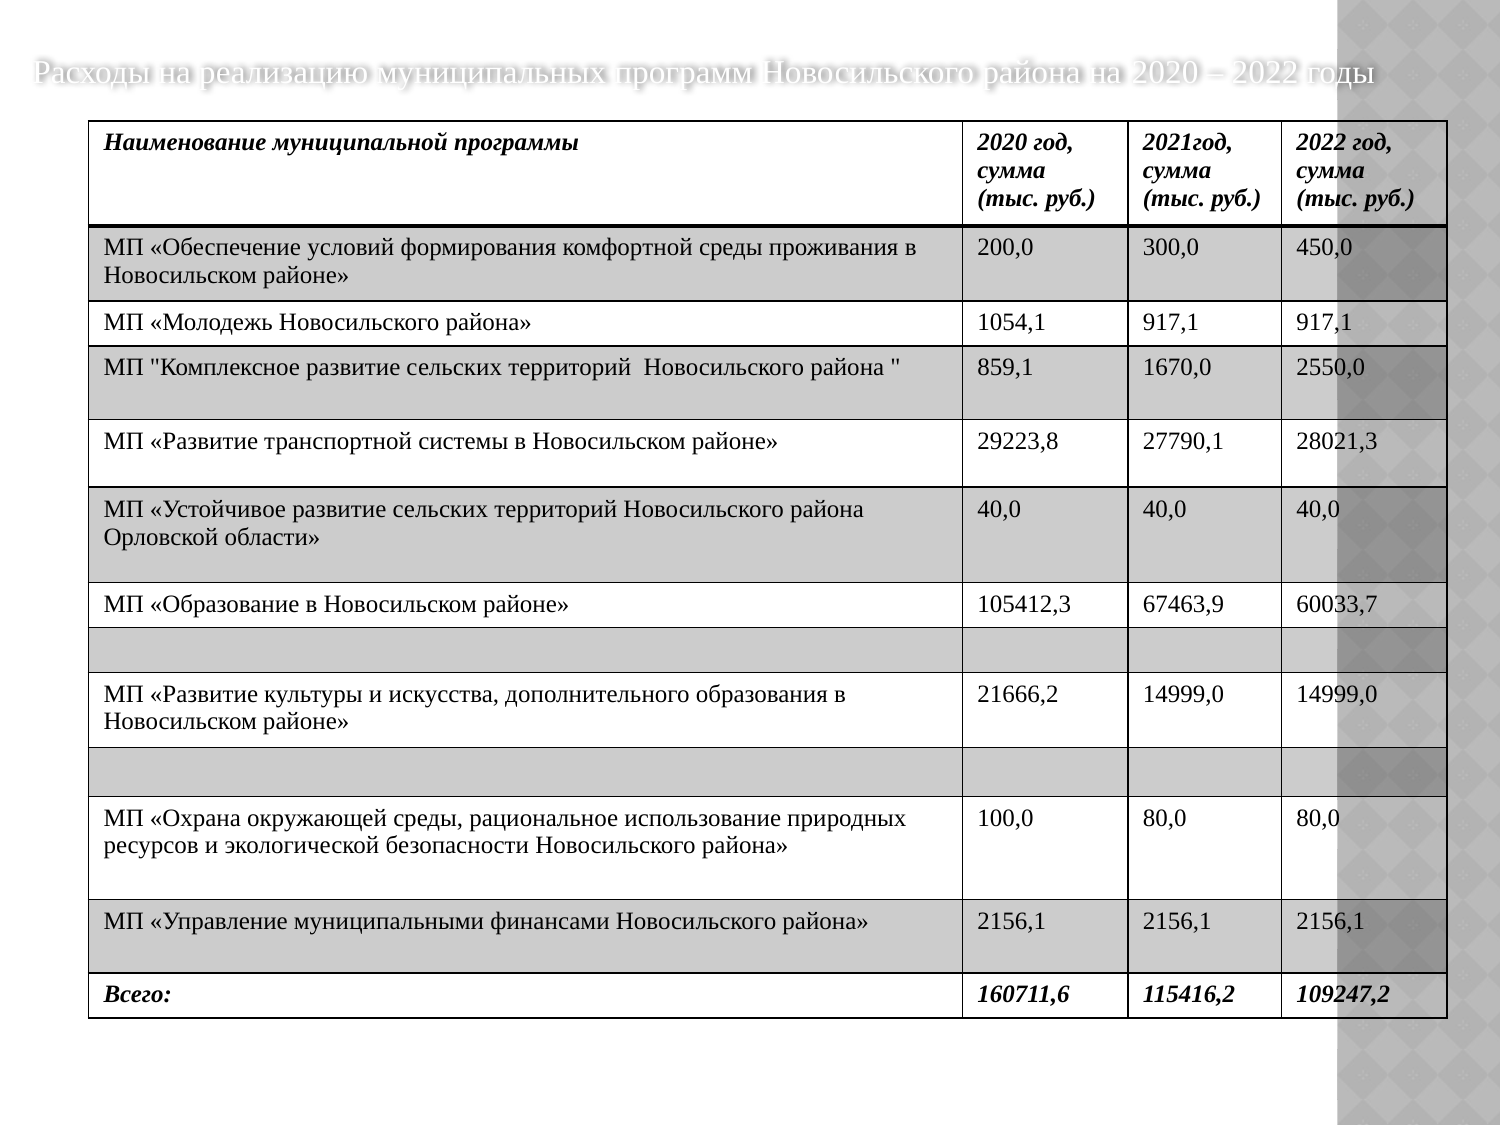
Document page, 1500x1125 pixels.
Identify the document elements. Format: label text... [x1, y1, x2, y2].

table_cell 2156,1 [963, 900, 1127, 972]
table_cell 40,0 [963, 488, 1127, 582]
table_cell 1670,0 [1129, 347, 1281, 419]
table_cell 2550,0 [1282, 347, 1446, 419]
table_cell 80,0 [1282, 797, 1446, 899]
table_cell 2156,1 [1282, 900, 1446, 972]
table_cell 450,0 [1282, 228, 1446, 300]
table_cell 27790,1 [1129, 420, 1281, 486]
table_cell 100,0 [963, 797, 1127, 899]
table_cell МП «Развитие транспортной системы в Новосильском районе» [89, 420, 962, 486]
table_cell МП «Устойчивое развитие сельских территорий Новосильского района Орловской области» [89, 488, 962, 582]
table_cell [963, 628, 1127, 672]
table_cell 859,1 [963, 347, 1127, 419]
table_cell МП «Обеспечение условий формирования комфортной среды проживания в Новосильском районе» [89, 228, 962, 300]
table_cell 300,0 [1129, 228, 1281, 300]
table_cell 60033,7 [1282, 583, 1446, 627]
table_cell 40,0 [1282, 488, 1446, 582]
table_cell [963, 748, 1127, 796]
table_cell 109247,2 [1282, 974, 1446, 1017]
table_cell 160711,6 [963, 974, 1127, 1017]
table_cell 2156,1 [1129, 900, 1281, 972]
table_cell 200,0 [963, 228, 1127, 300]
table_cell 29223,8 [963, 420, 1127, 486]
table_cell Всего: [89, 974, 962, 1017]
table_cell 917,1 [1282, 302, 1446, 345]
table_cell МП «Молодежь Новосильского района» [89, 302, 962, 345]
table_cell [1129, 628, 1281, 672]
table_cell МП «Образование в Новосильском районе» [89, 583, 962, 627]
table_header 2020 год, сумма (тыс. руб.) [963, 122, 1127, 224]
table_cell МП "Комплексное развитие сельских территорий Новосильского района " [89, 347, 962, 419]
table_cell [89, 628, 962, 672]
table_header 2021год, сумма (тыс. руб.) [1129, 122, 1281, 224]
table_cell [1129, 748, 1281, 796]
table_cell 21666,2 [963, 673, 1127, 747]
table_cell 67463,9 [1129, 583, 1281, 627]
table_cell МП «Управление муниципальными финансами Новосильского района» [89, 900, 962, 972]
table_cell 28021,3 [1282, 420, 1446, 486]
table_header Наименование муниципальной программы [89, 122, 962, 224]
table_cell 105412,3 [963, 583, 1127, 627]
table_cell [89, 748, 962, 796]
table_cell МП «Развитие культуры и искусства, дополнительного образования в Новосильском районе» [89, 673, 962, 747]
table_cell МП «Охрана окружающей среды, рациональное использование природных ресурсов и экологической безопасности Новосильского района» [89, 797, 962, 899]
table_cell 1054,1 [963, 302, 1127, 345]
table_cell 14999,0 [1129, 673, 1281, 747]
table_cell 115416,2 [1129, 974, 1281, 1017]
table_cell 80,0 [1129, 797, 1281, 899]
table_cell [1282, 628, 1446, 672]
table_cell 14999,0 [1282, 673, 1446, 747]
table_cell [1282, 748, 1446, 796]
table_cell 40,0 [1129, 488, 1281, 582]
table_header 2022 год, сумма (тыс. руб.) [1282, 122, 1446, 224]
table_cell 917,1 [1129, 302, 1281, 345]
